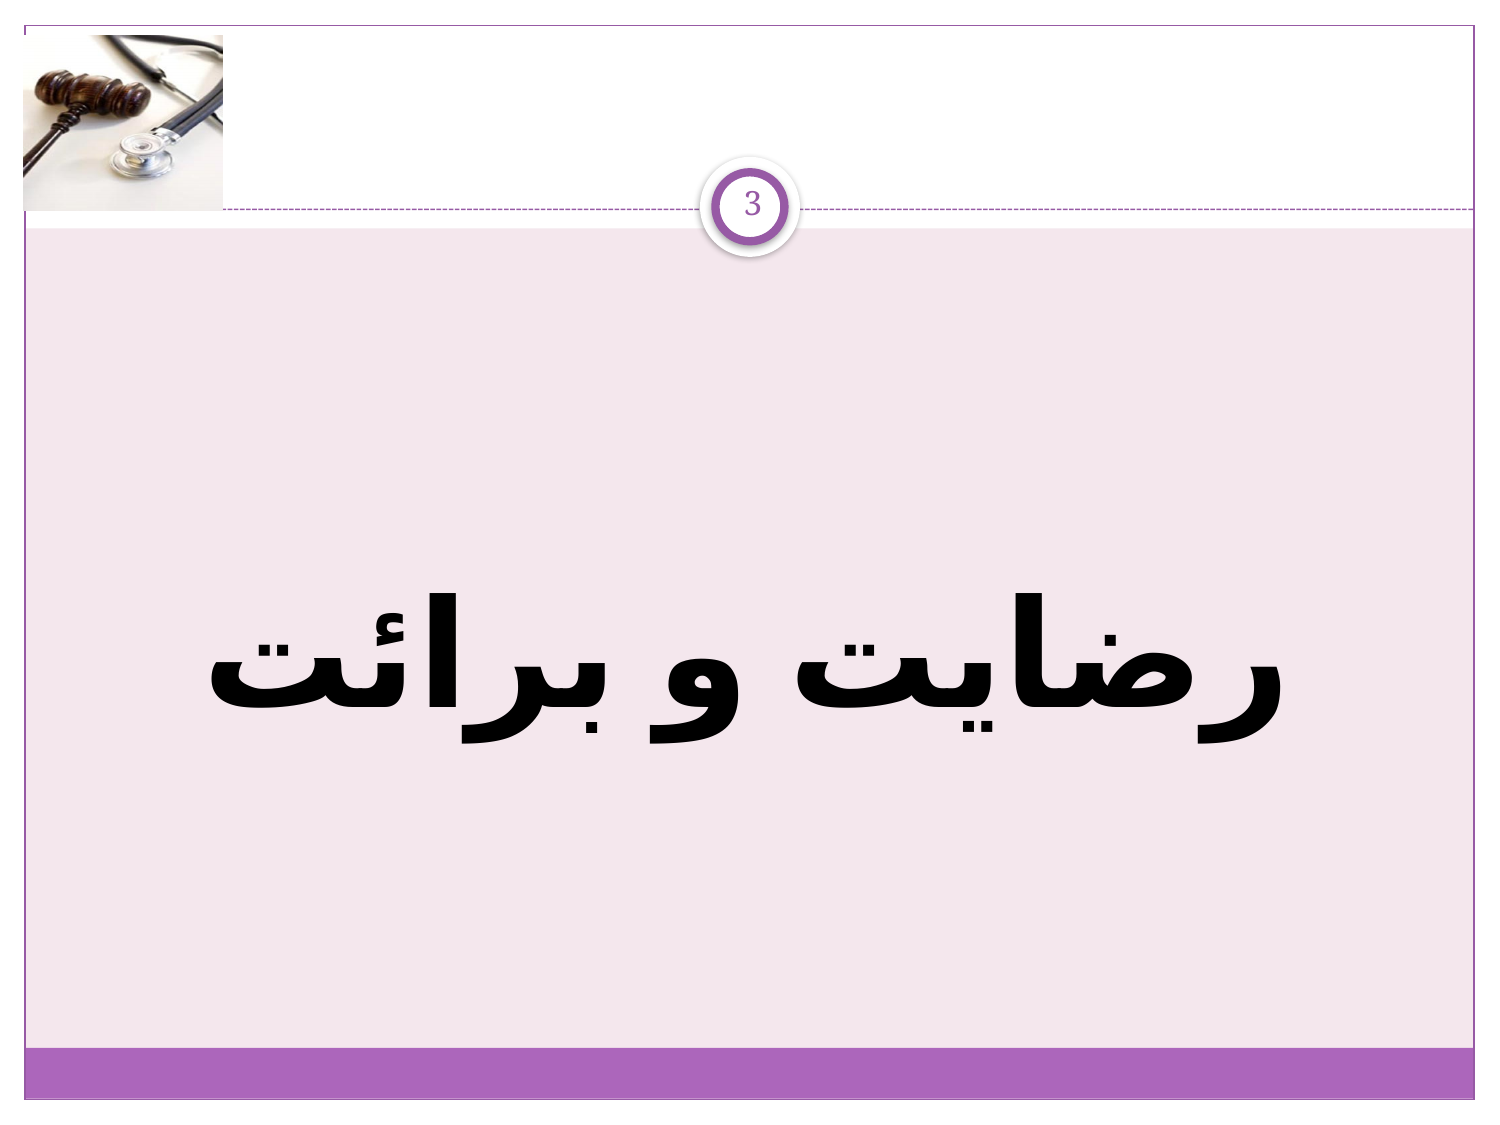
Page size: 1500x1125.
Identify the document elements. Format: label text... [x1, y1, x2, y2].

list رضایت و برائت [49, 250, 1445, 1001]
slide_number 3 [715, 168, 791, 241]
picture [23, 34, 223, 212]
